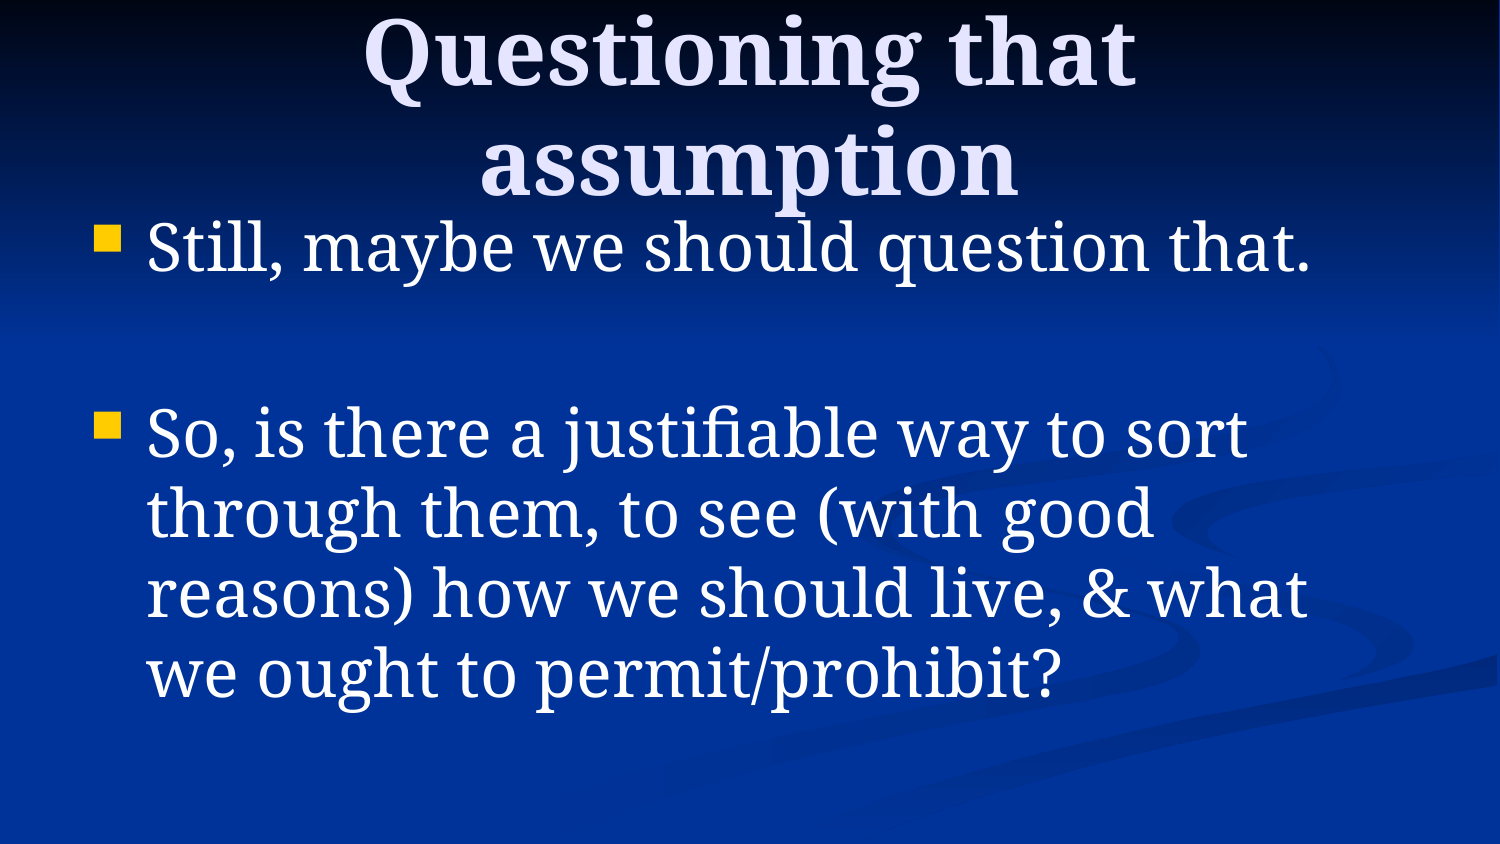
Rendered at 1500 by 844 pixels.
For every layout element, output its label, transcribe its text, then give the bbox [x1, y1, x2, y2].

list Still, maybe we should question that. So, is there a justifiable way to sort through them, to see (with good reasons) how we should live, & what we ought to permit/prohibit? [75, 196, 1425, 754]
title Questioning that assumption [75, 33, 1425, 175]
